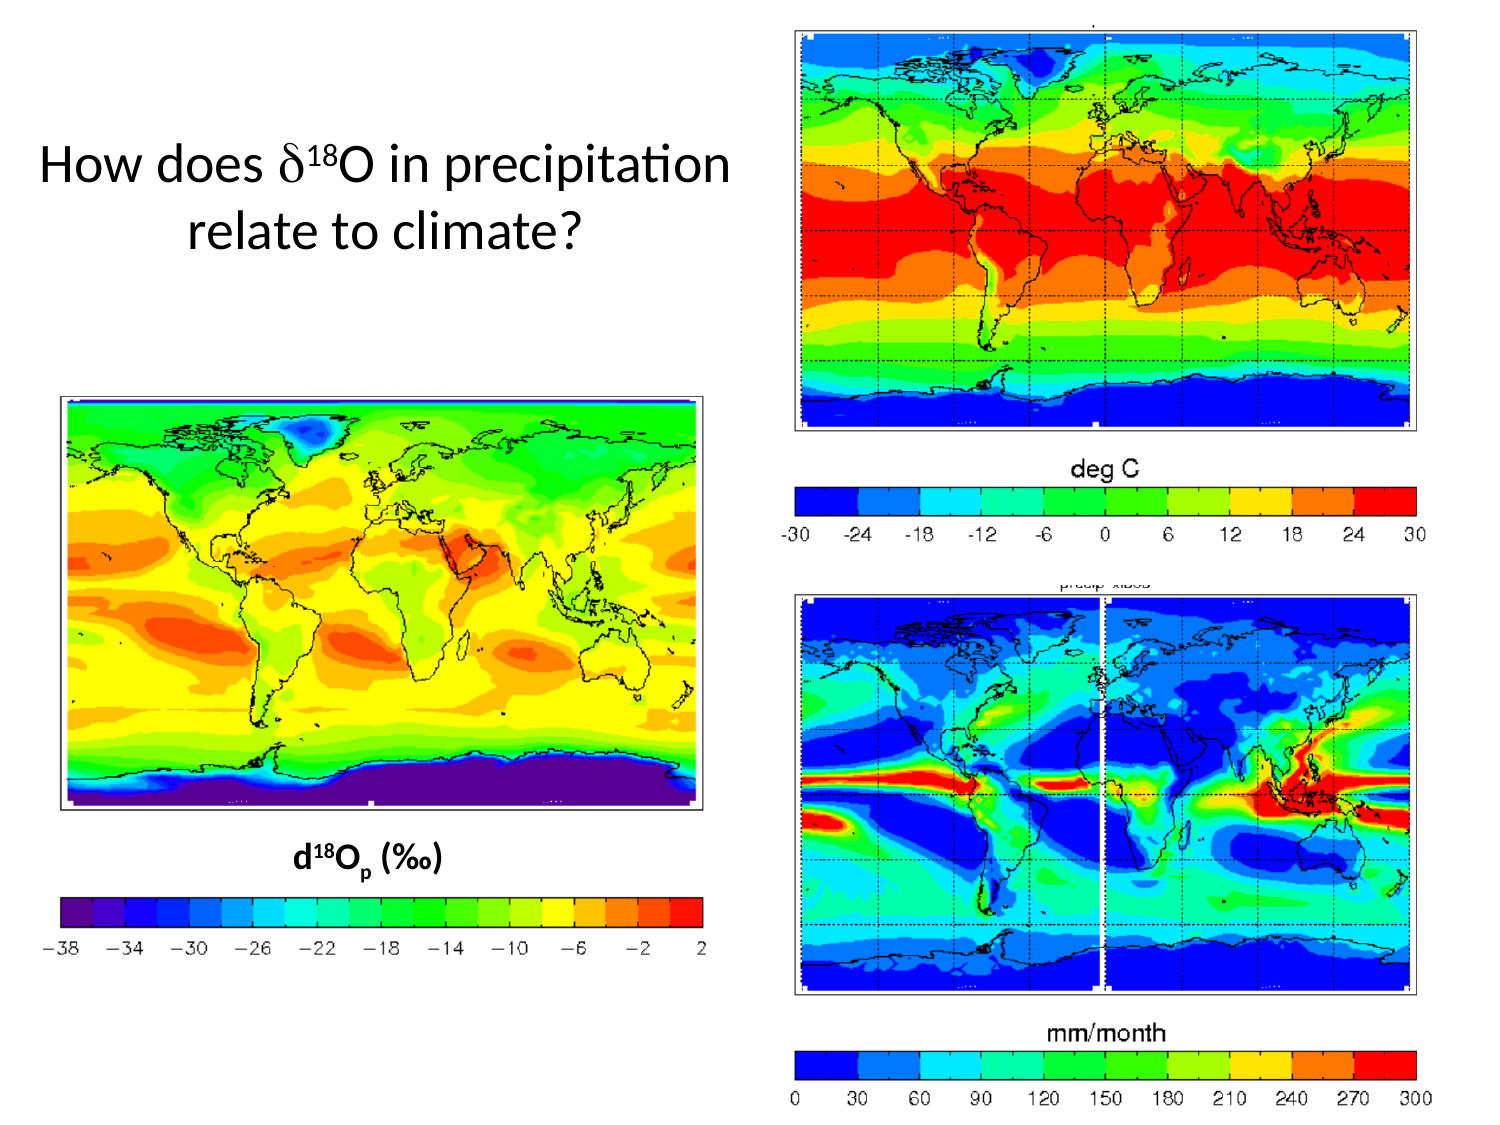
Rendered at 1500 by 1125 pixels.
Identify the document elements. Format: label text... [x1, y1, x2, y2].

picture [758, 0, 1438, 1125]
picture [22, 337, 725, 1041]
title How does d18O in precipitation relate to climate? [22, 99, 750, 288]
